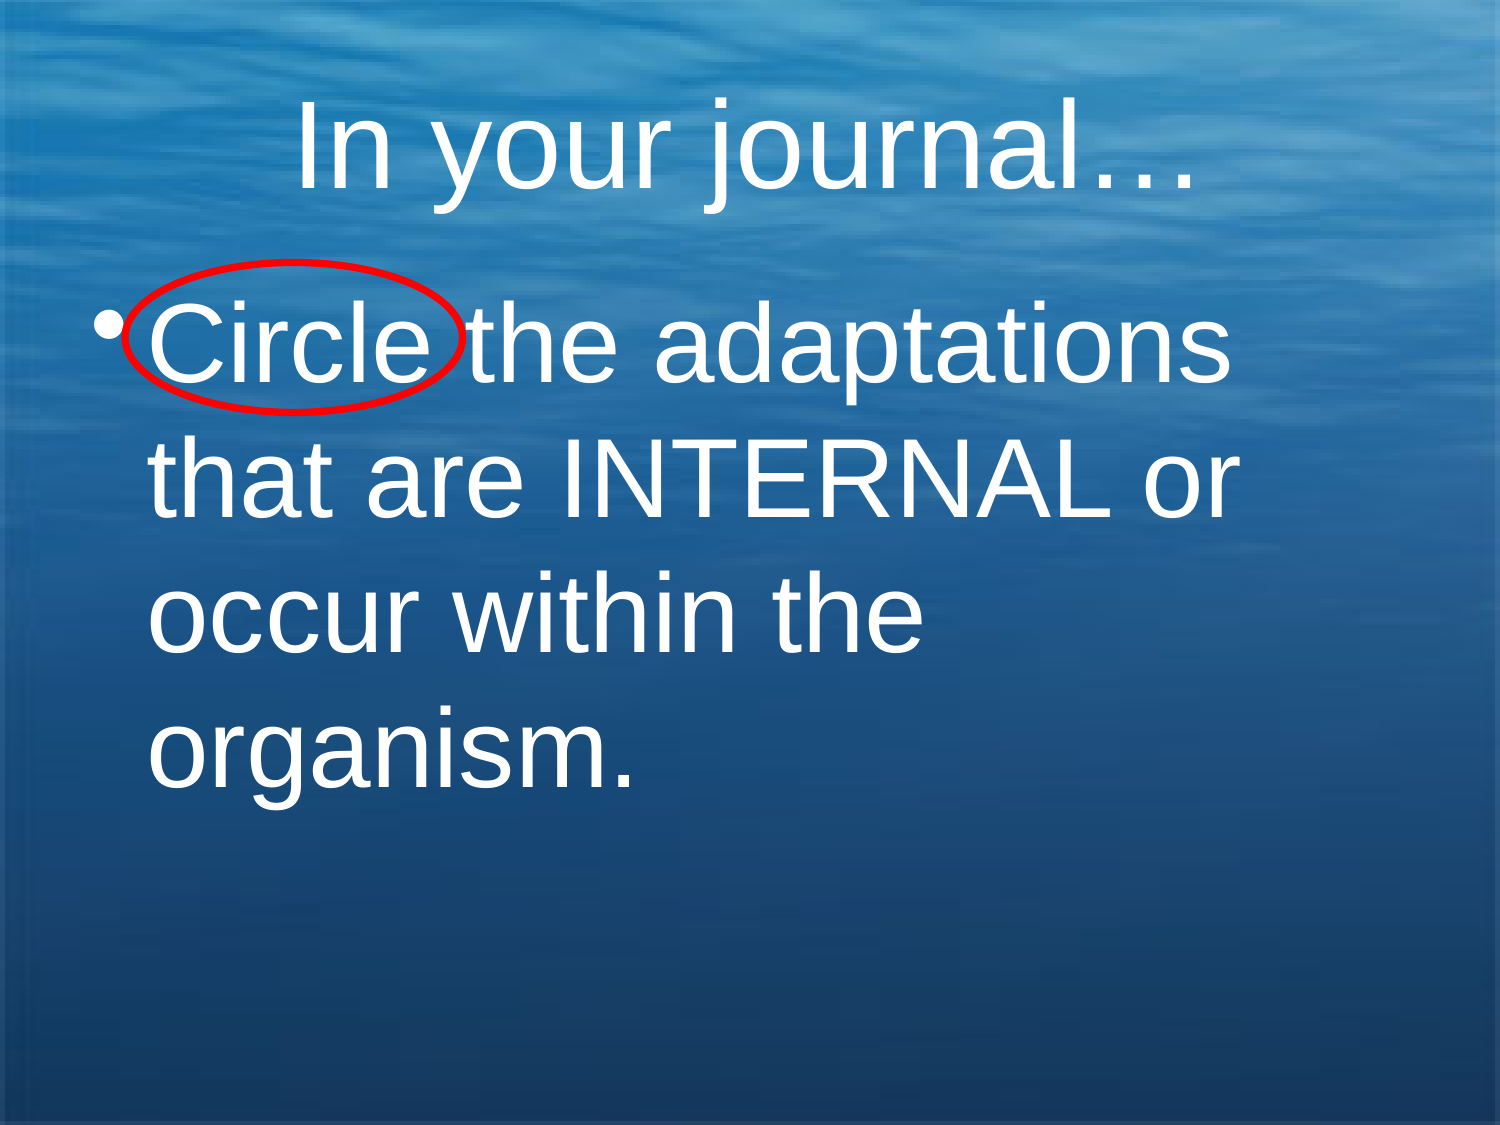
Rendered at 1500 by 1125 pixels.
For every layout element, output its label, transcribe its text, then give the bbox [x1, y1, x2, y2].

title In your journal… [74, 44, 1426, 233]
list Circle the adaptations that are INTERNAL or occur within the organism. [74, 262, 1426, 1006]
picture [0, 0, 1500, 1125]
text_box [125, 262, 463, 413]
